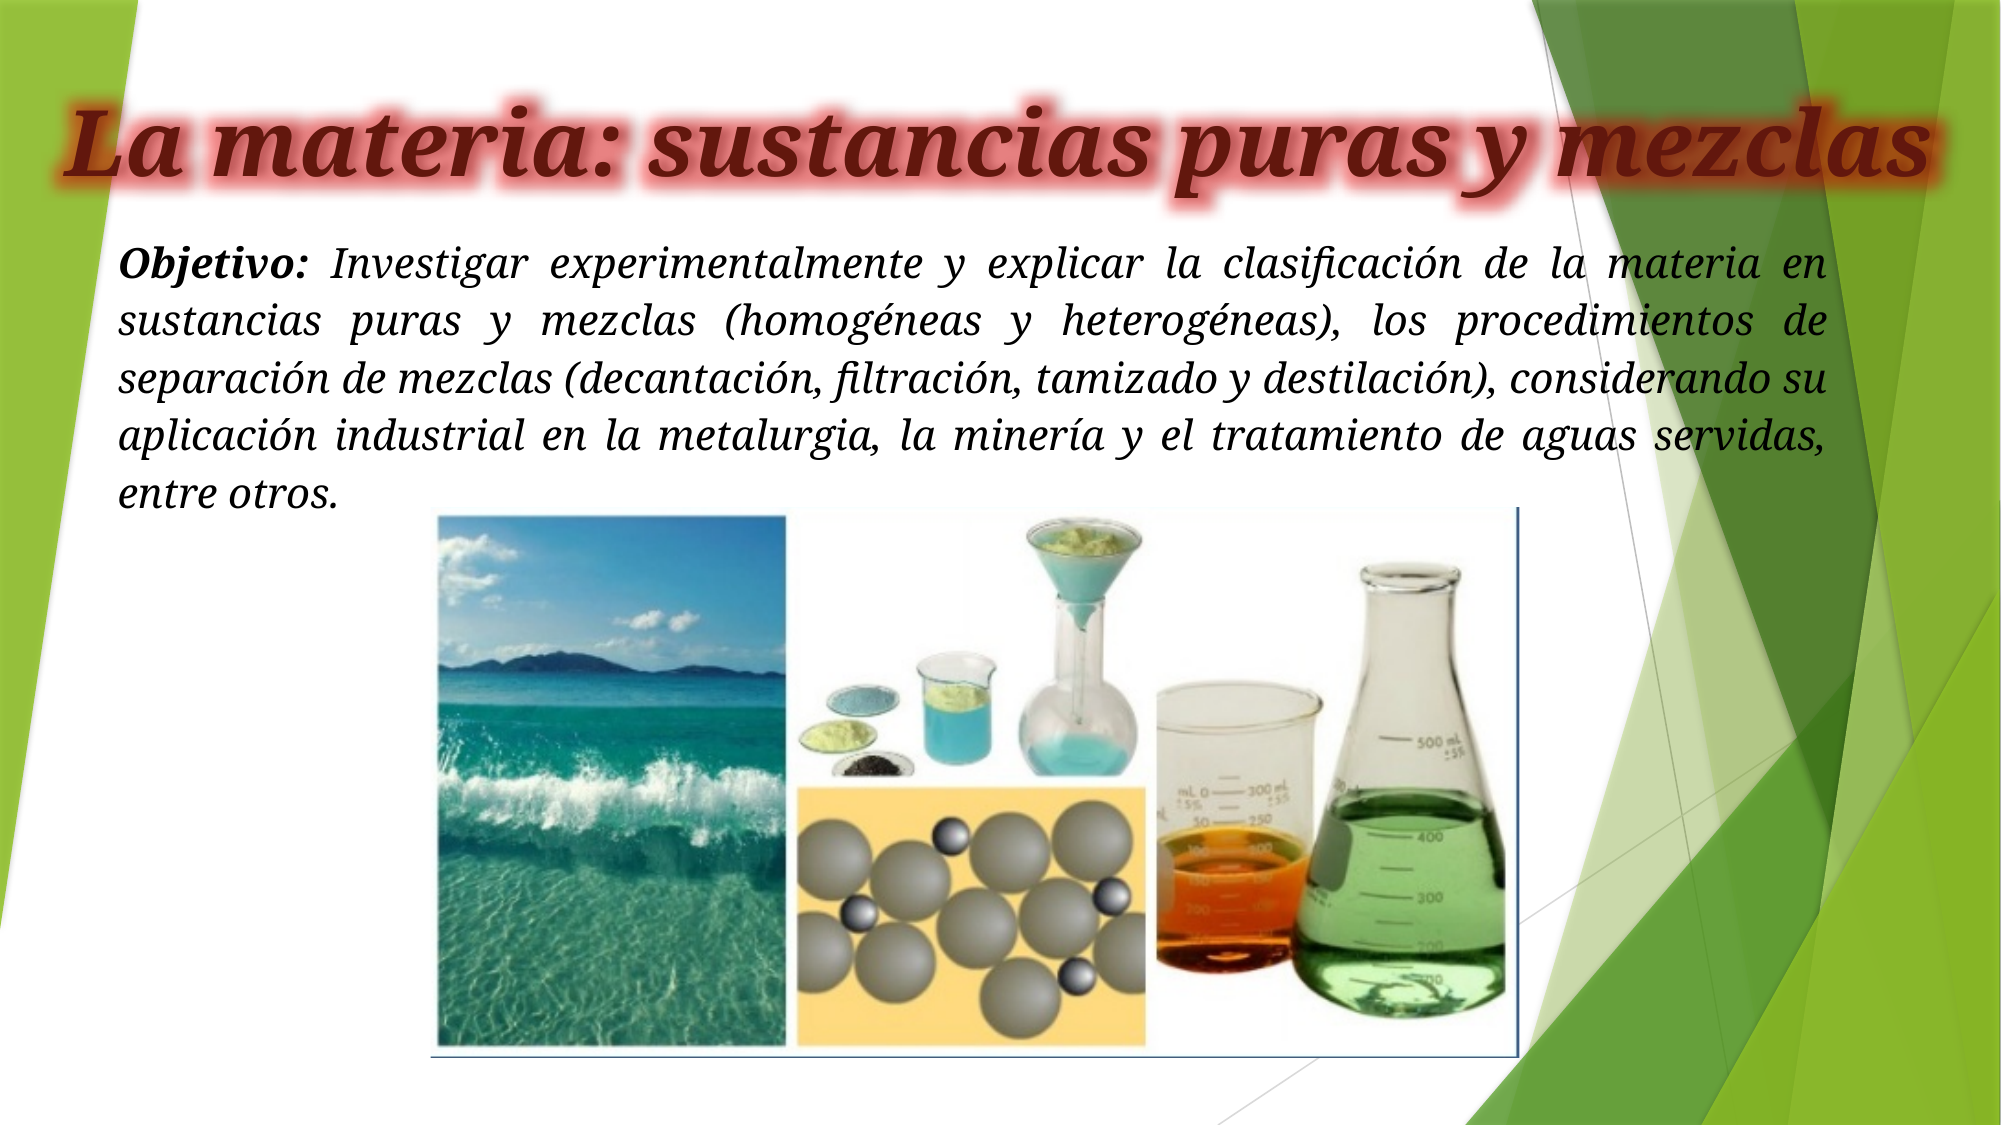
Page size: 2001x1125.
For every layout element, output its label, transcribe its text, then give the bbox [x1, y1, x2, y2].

text_box La materia: sustancias puras y mezclas [0, 61, 2000, 203]
picture [429, 507, 1520, 1058]
text_box Objetivo: Investigar experimentalmente y explicar la clasificación de la materia en sustancias puras y mezclas (homogéneas y heterogéneas), los procedimientos de separación de mezclas (decantación, filtración, tamizado y destilación), considerando su aplicación industrial en la metalurgia, la minería y el tratamiento de aguas servidas, entre otros. [102, 221, 1843, 524]
